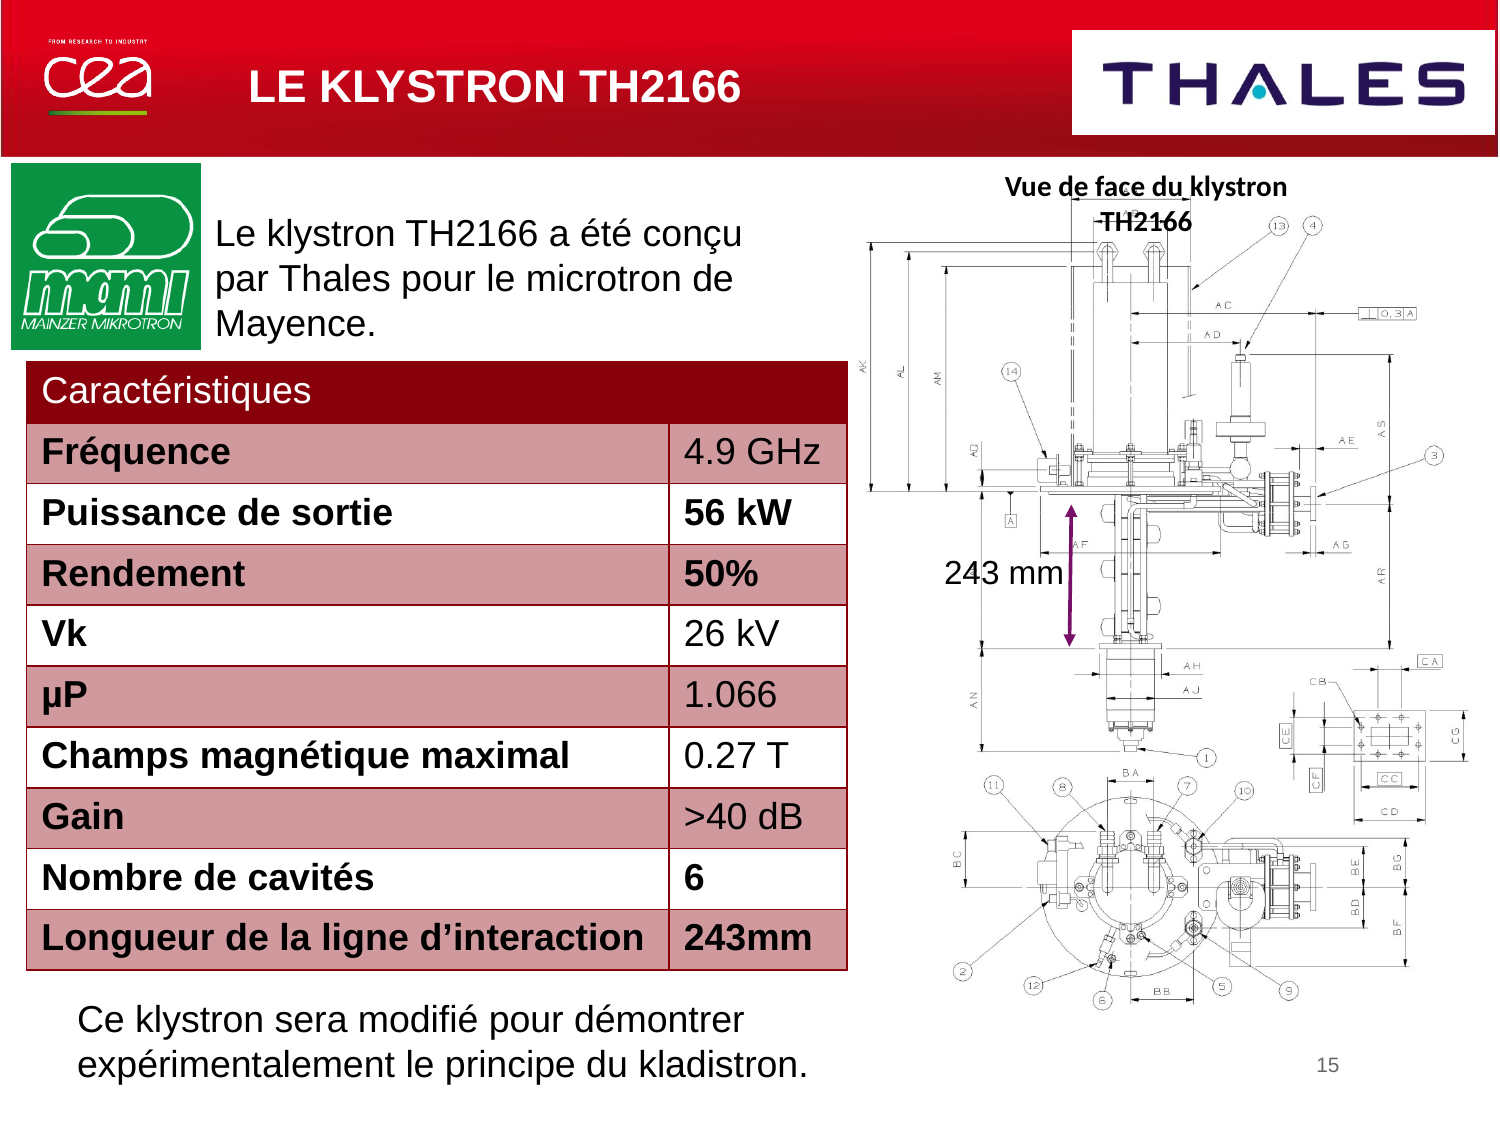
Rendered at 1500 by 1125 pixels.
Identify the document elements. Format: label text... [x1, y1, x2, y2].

table_cell Nombre de cavités [27, 849, 668, 909]
text_box Ce klystron sera modifié pour démontrer expérimentalement le principe du kladistron. [62, 987, 941, 1093]
text_box Le klystron TH2166 a été conçu par Thales pour le microtron de Mayence. [205, 201, 763, 352]
picture [11, 163, 201, 351]
table_cell 243mm [670, 910, 841, 969]
table_cell Longueur de la ligne d’interaction [27, 910, 668, 969]
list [846, 162, 1481, 1030]
table_cell 56 kW [670, 484, 841, 544]
picture [0, 0, 1500, 157]
table_cell 4.9 GHz [670, 424, 841, 483]
table_cell 6 [670, 849, 841, 909]
table_header Caractéristiques [27, 363, 841, 422]
table_cell 50% [670, 545, 841, 604]
table_cell 26 kV [670, 606, 841, 665]
table_cell Gain [27, 789, 668, 848]
table_cell µP [27, 667, 668, 726]
table_cell 0.27 T [670, 728, 841, 787]
table_cell >40 dB [670, 789, 841, 848]
table_cell Vk [27, 606, 668, 665]
title Le klystron TH2166 [248, 7, 1073, 161]
slide_number 15 [1316, 1034, 1500, 1094]
table_cell 1.066 [670, 667, 841, 726]
table_cell Champs magnétique maximal [27, 728, 668, 787]
table_cell Fréquence [27, 424, 668, 483]
table_cell Rendement [27, 545, 668, 604]
table_cell Puissance de sortie [27, 484, 668, 544]
